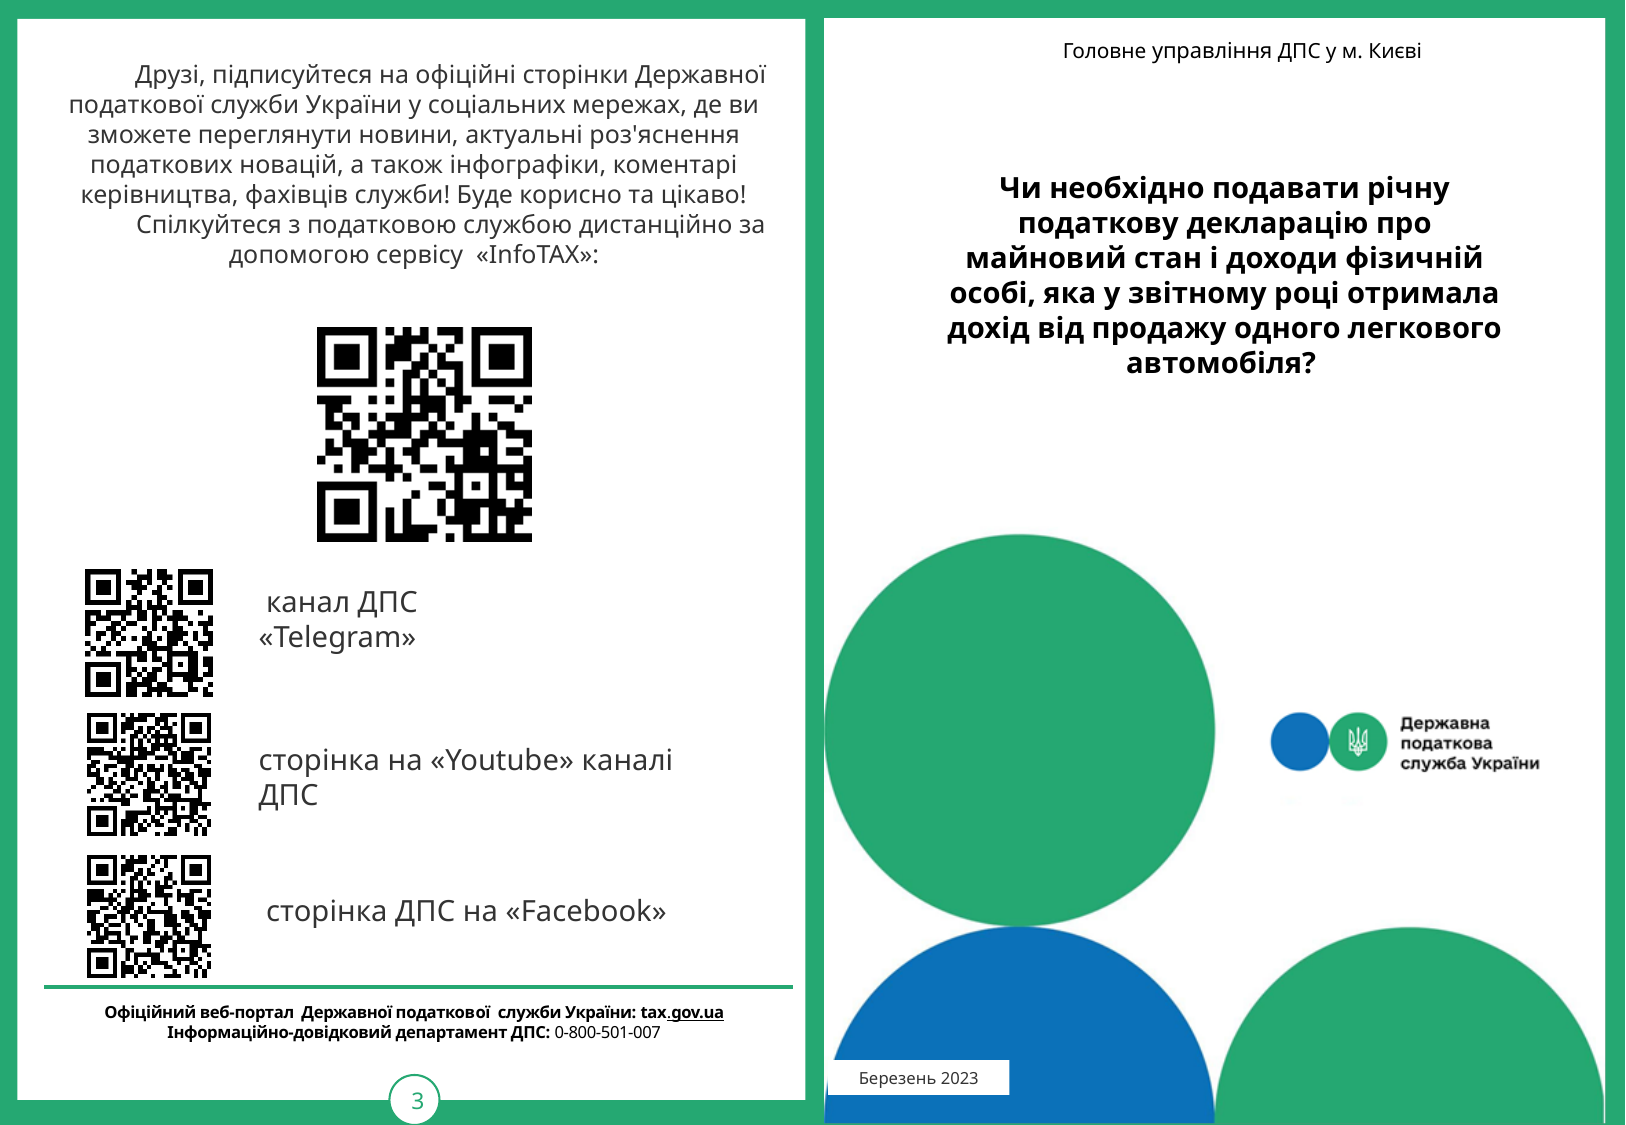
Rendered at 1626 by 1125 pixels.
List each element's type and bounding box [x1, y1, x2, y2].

picture [824, 18, 1607, 1125]
text_box [17, 18, 809, 1125]
